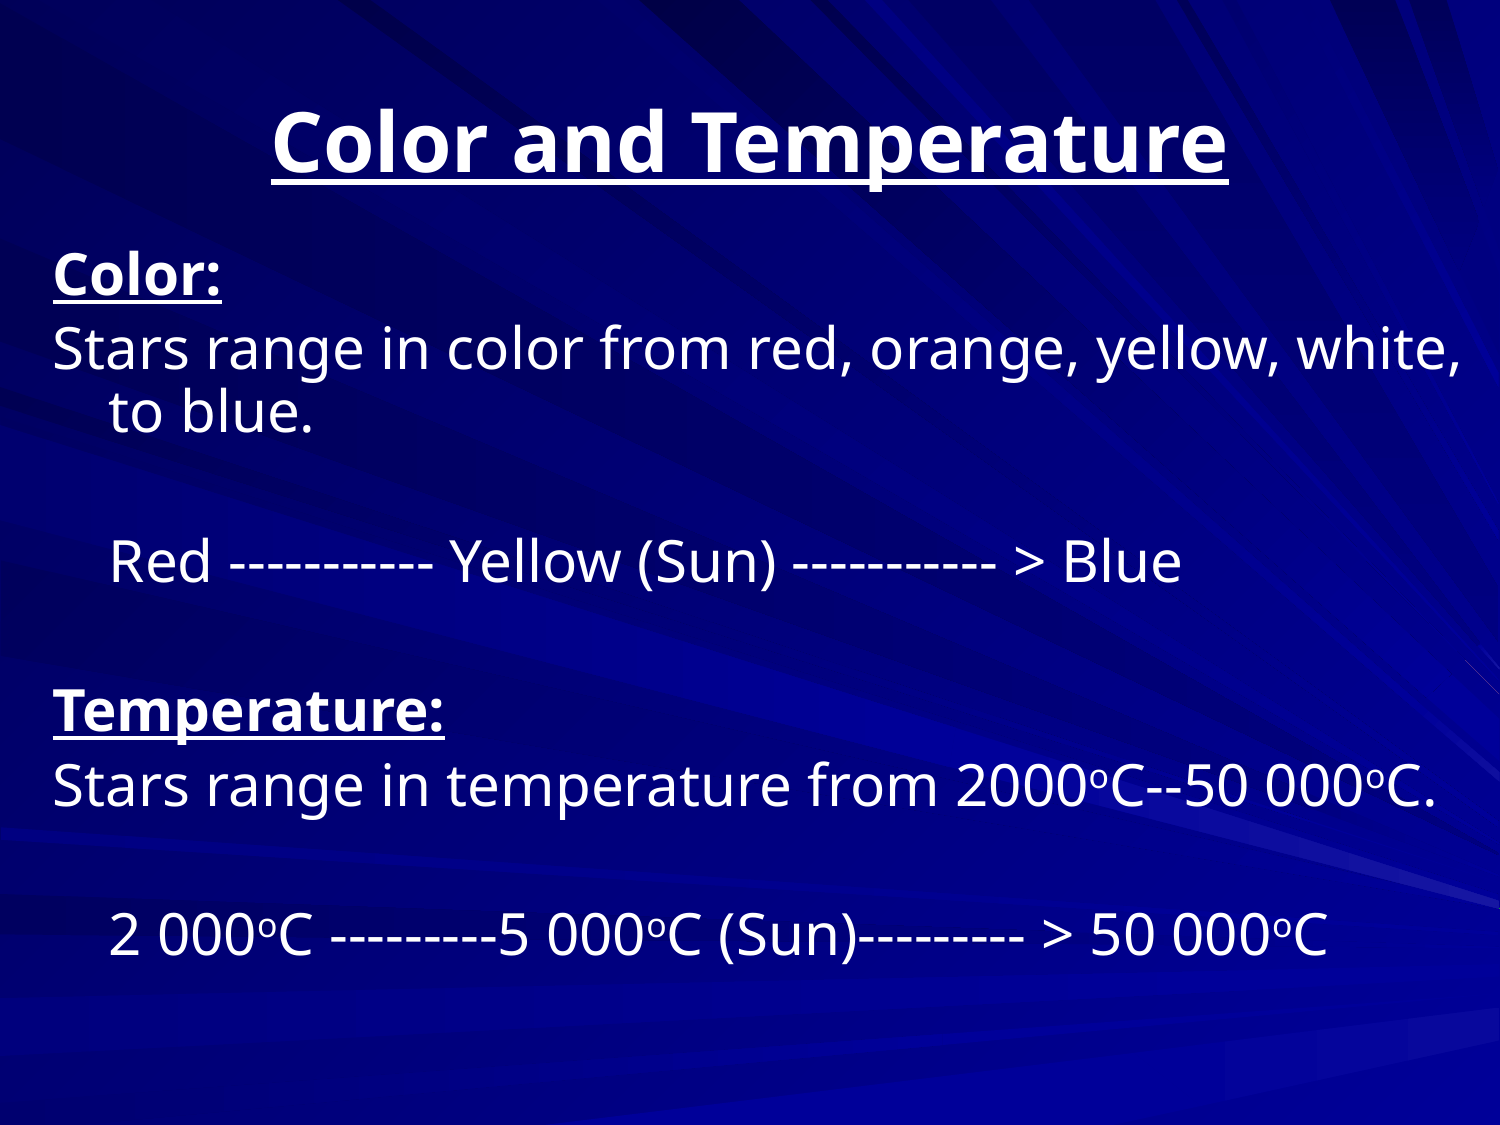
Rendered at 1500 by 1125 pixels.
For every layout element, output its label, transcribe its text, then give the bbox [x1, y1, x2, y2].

title Color and Temperature [74, 45, 1426, 234]
list Color: Stars range in color from red, orange, yellow, white, to blue. Red ----------- Yellow (Sun) ----------- > Blue Temperature: Stars range in temperature from 2000oC--50 000oC. 2 000oC ---------5 000oC (Sun)--------- > 50 000oC [37, 237, 1500, 1031]
